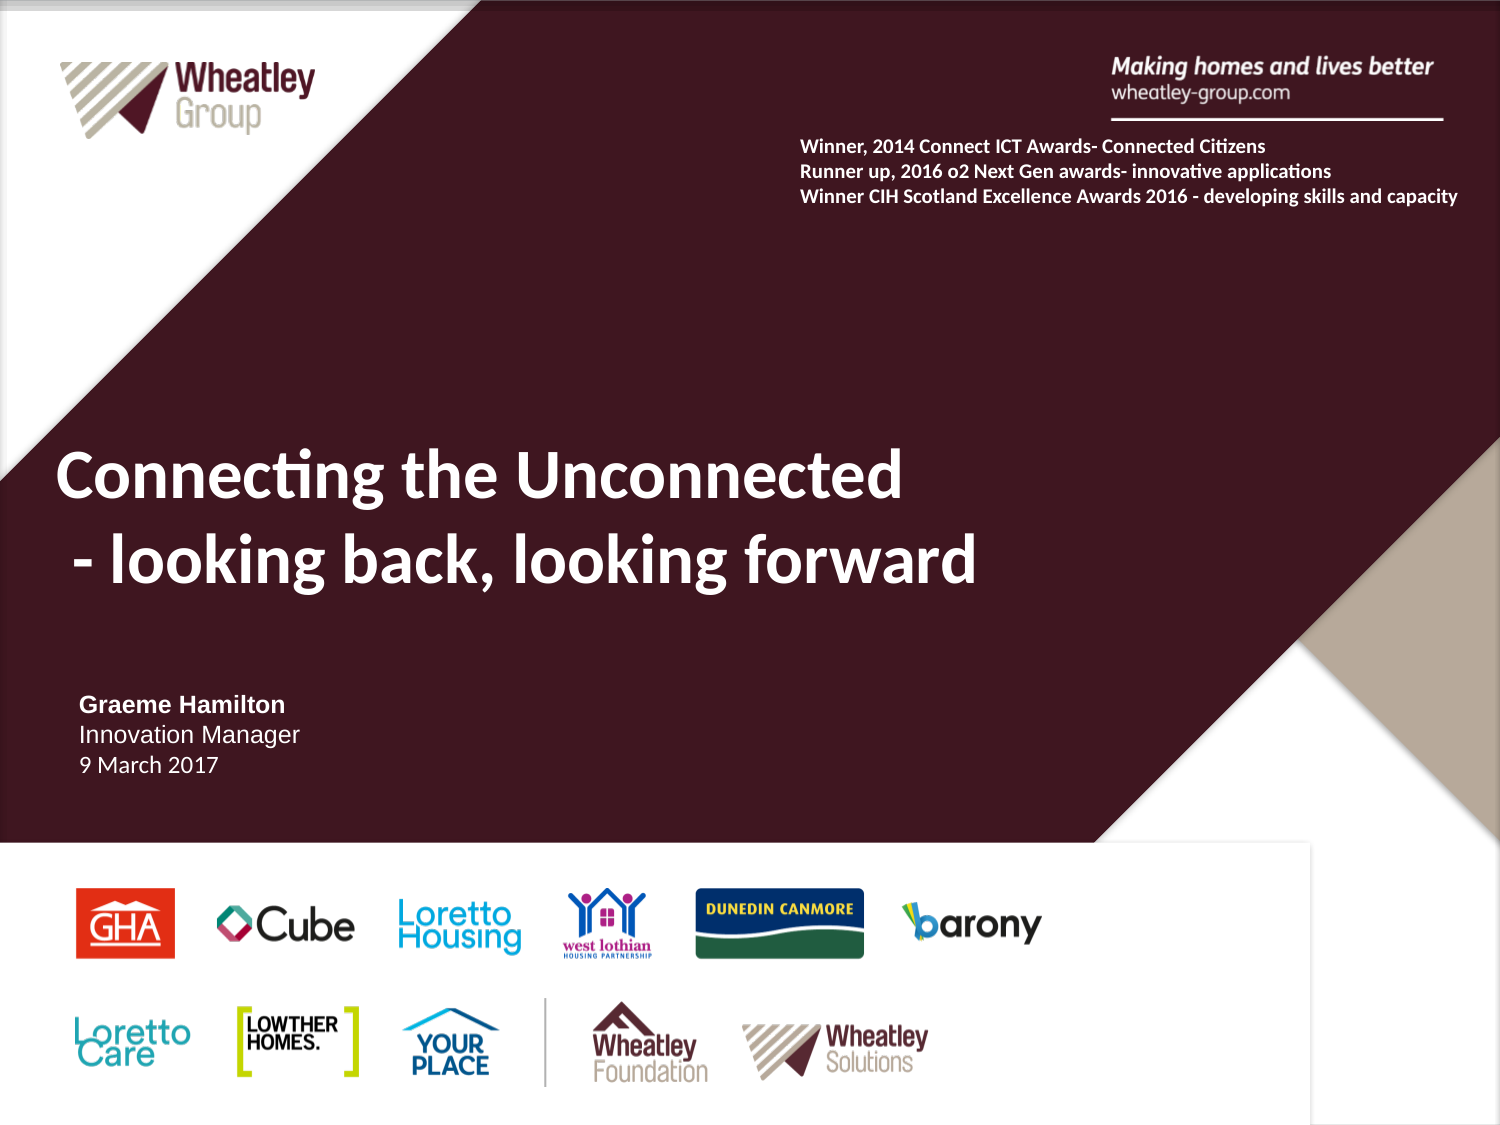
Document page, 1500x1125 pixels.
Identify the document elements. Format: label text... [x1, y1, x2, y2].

picture [60, 62, 315, 139]
picture [75, 888, 1042, 1087]
text_box Winner, 2014 Connect ICT Awards- Connected Citizens Runner up, 2016 o2 Next Gen awards- innovative applications Winner CIH Scotland Excellence Awards 2016 - developing skills and capacity [785, 125, 1483, 216]
text_box Graeme Hamilton Innovation Manager 9 March 2017 [64, 681, 545, 786]
picture [1104, 46, 1465, 121]
text_box Connecting the Unconnected - looking back, looking forward [41, 420, 1495, 606]
